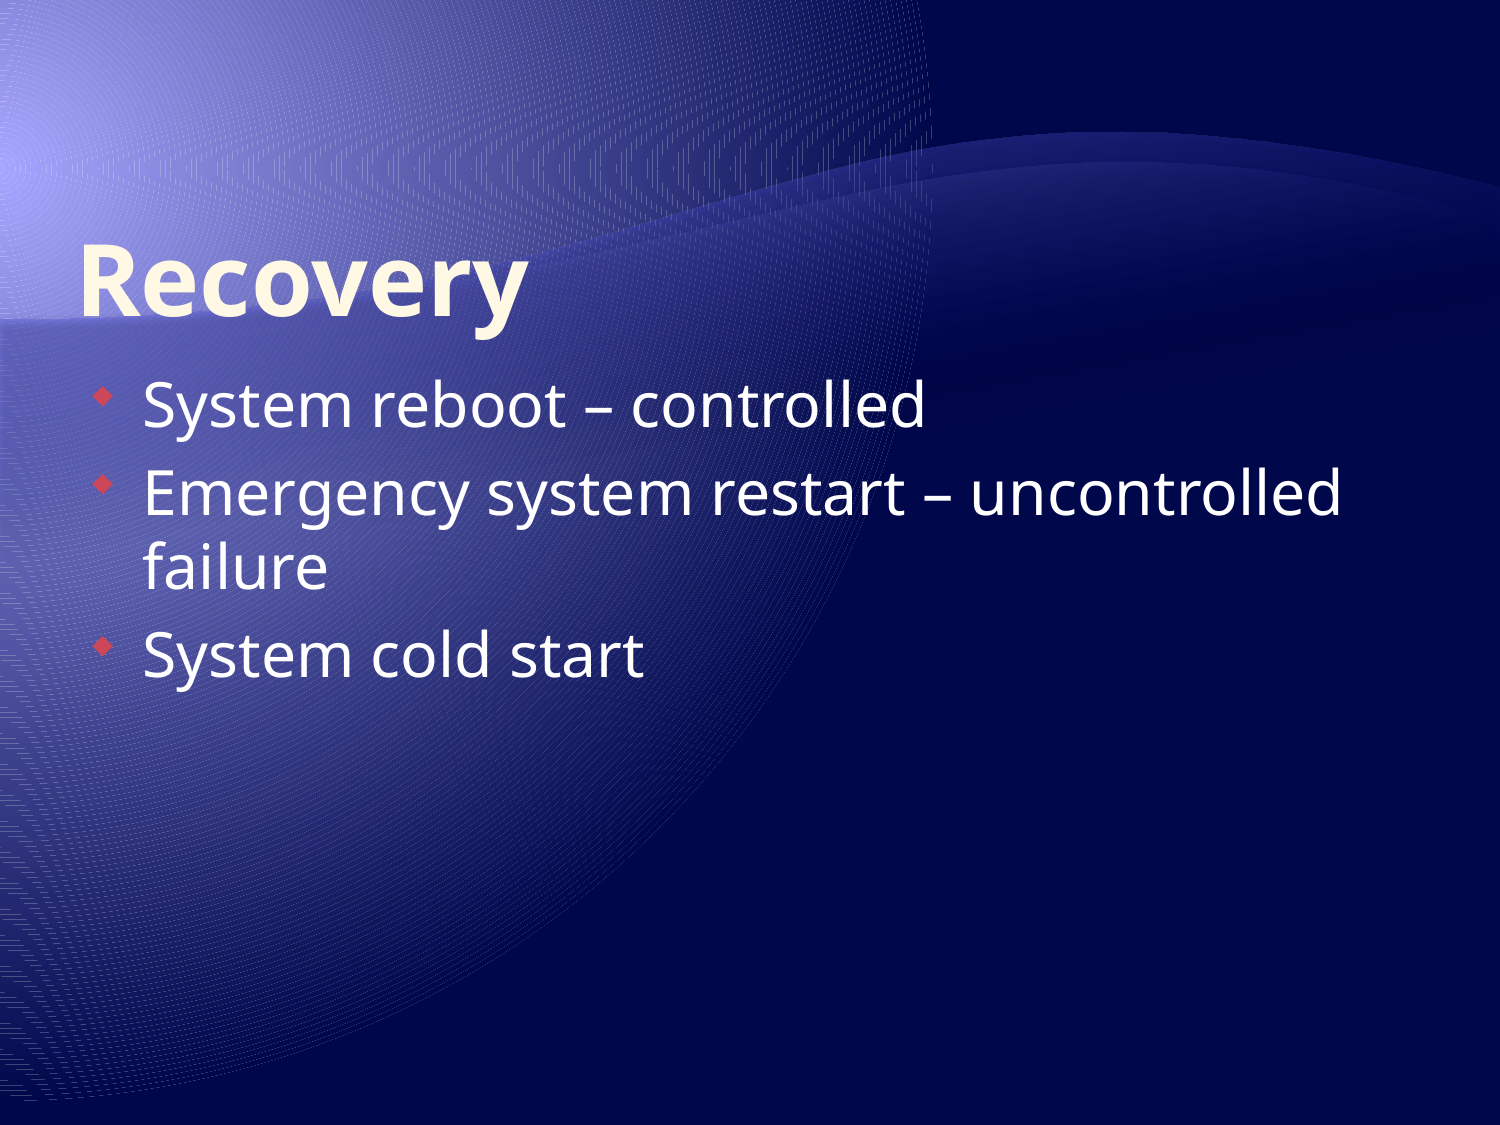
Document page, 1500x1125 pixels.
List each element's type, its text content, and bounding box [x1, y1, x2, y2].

title Recovery [75, 87, 1425, 338]
list System reboot – controlled Emergency system restart – uncontrolled failure System cold start [75, 357, 1425, 1033]
